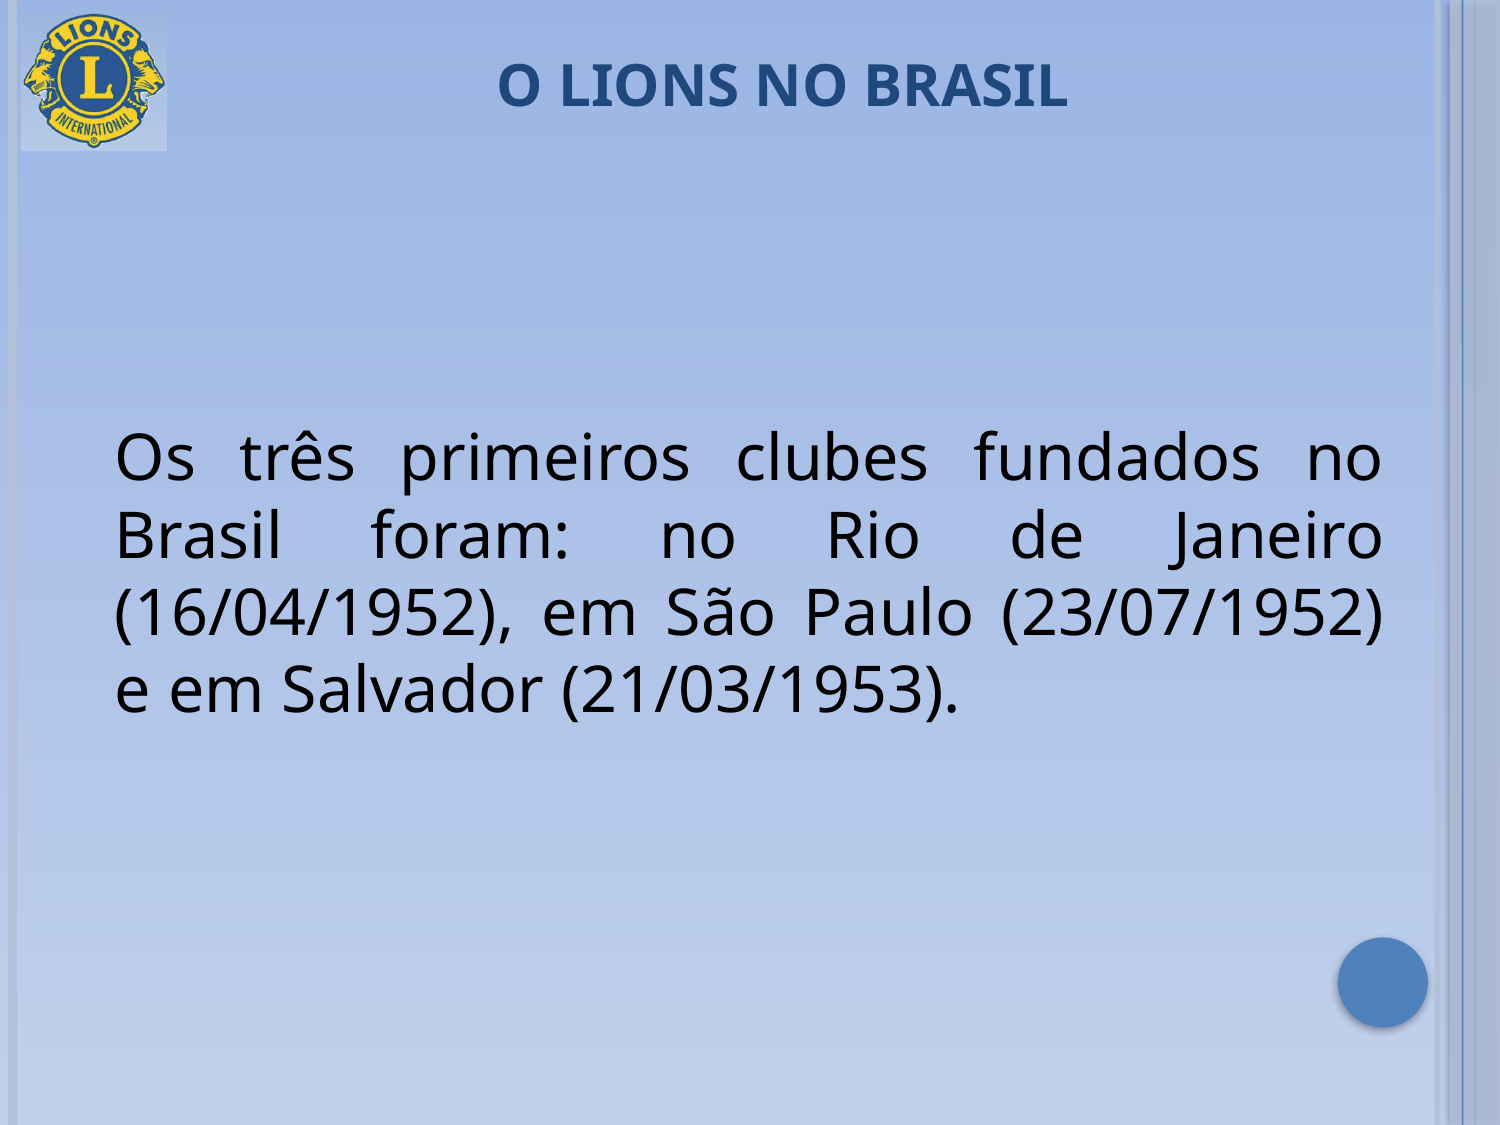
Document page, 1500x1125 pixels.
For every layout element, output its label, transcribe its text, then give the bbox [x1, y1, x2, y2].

list Os três primeiros clubes fundados no Brasil foram: no Rio de Janeiro (16/04/1952), em São Paulo (23/07/1952) e em Salvador (21/03/1953). [100, 408, 1400, 787]
title O LIONS NO BRASIL [174, 45, 1400, 126]
picture [20, 11, 167, 152]
